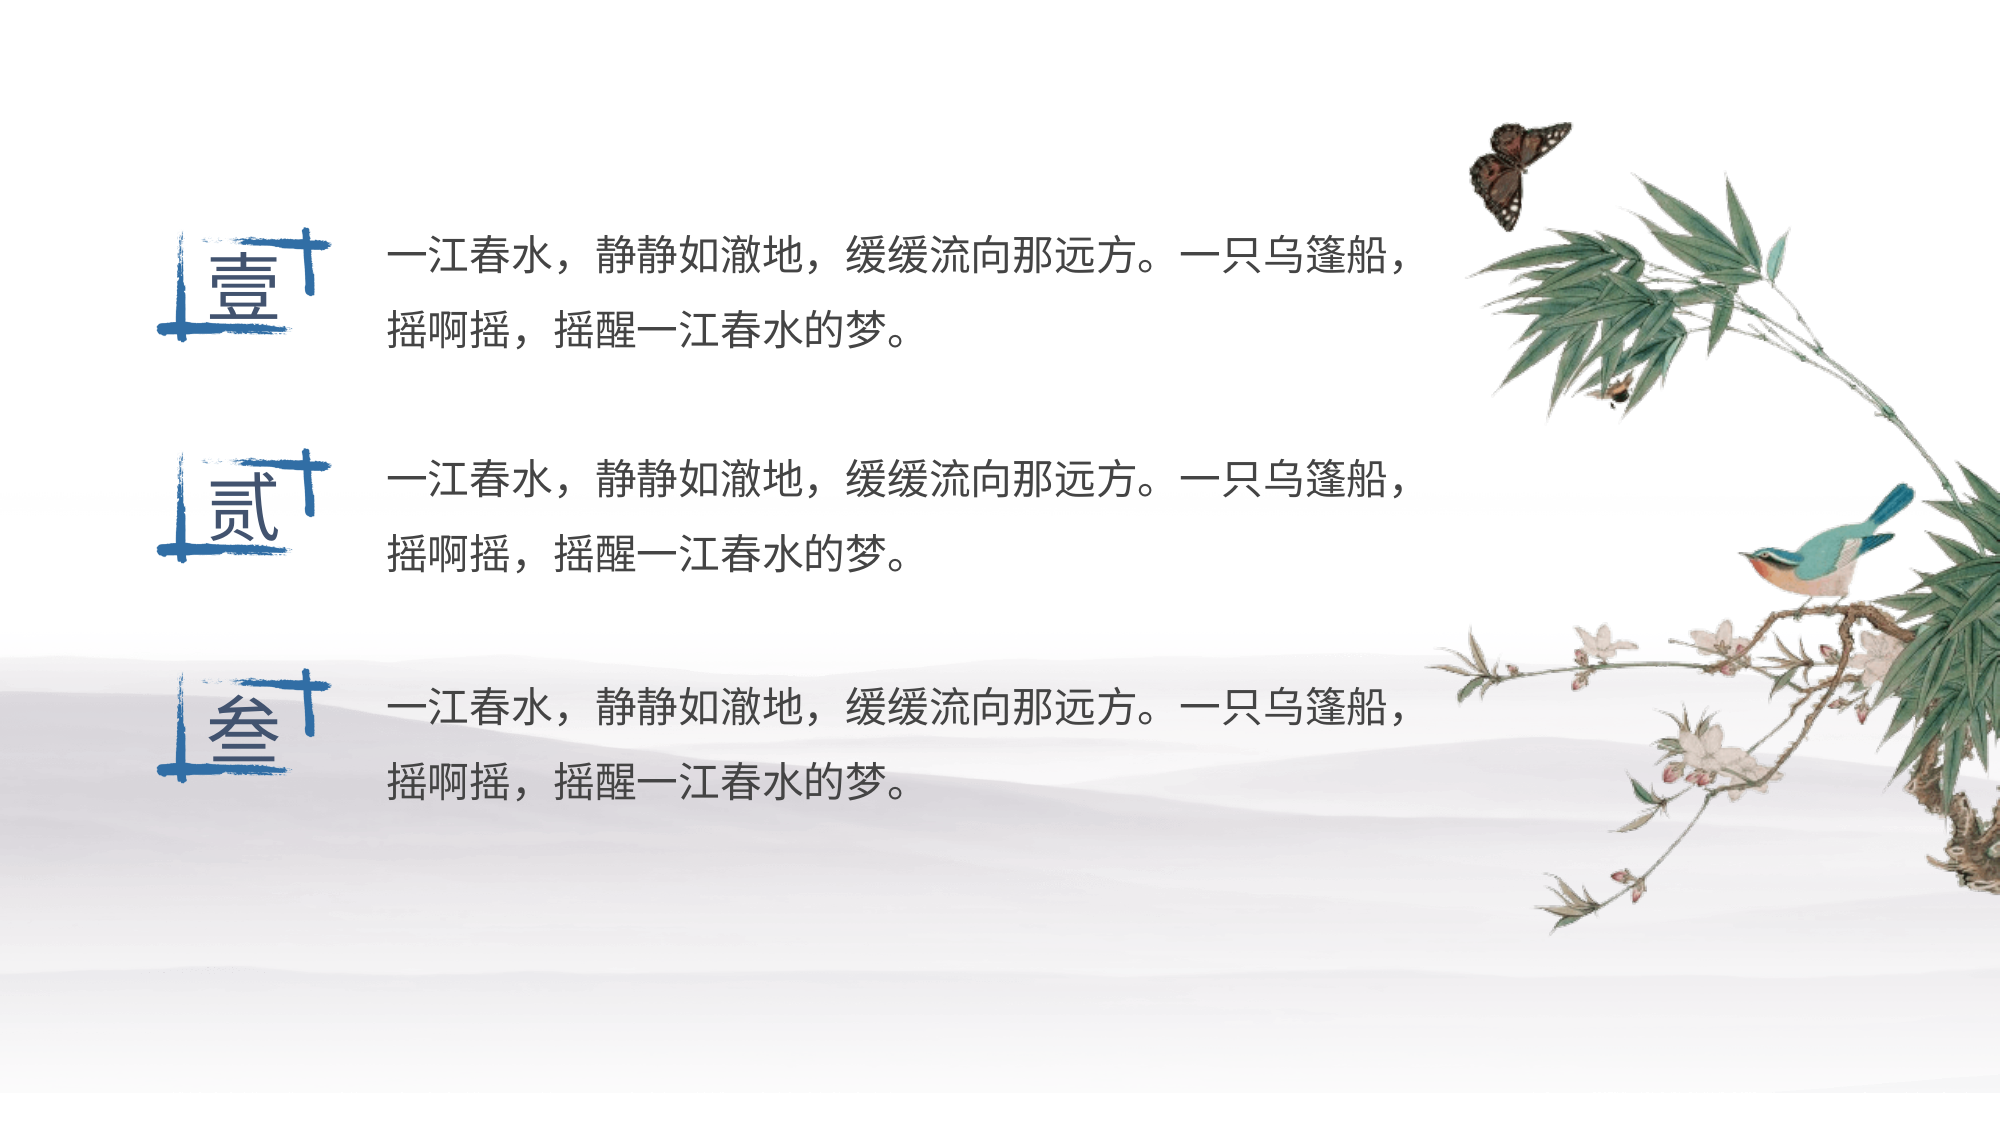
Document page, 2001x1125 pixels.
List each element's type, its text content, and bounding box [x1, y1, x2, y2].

text_box 一江春水，静静如澈地，缓缓流向那远方。一只乌篷船，摇啊摇，摇醒一江春水的梦。 [371, 195, 984, 361]
text_box 一江春水，静静如澈地，缓缓流向那远方。一只乌篷船，摇啊摇，摇醒一江春水的梦。 [371, 420, 984, 586]
text_box 一江春水，静静如澈地，缓缓流向那远方。一只乌篷船，摇啊摇，摇醒一江春水的梦。 [371, 648, 984, 814]
picture [0, 0, 2000, 1125]
